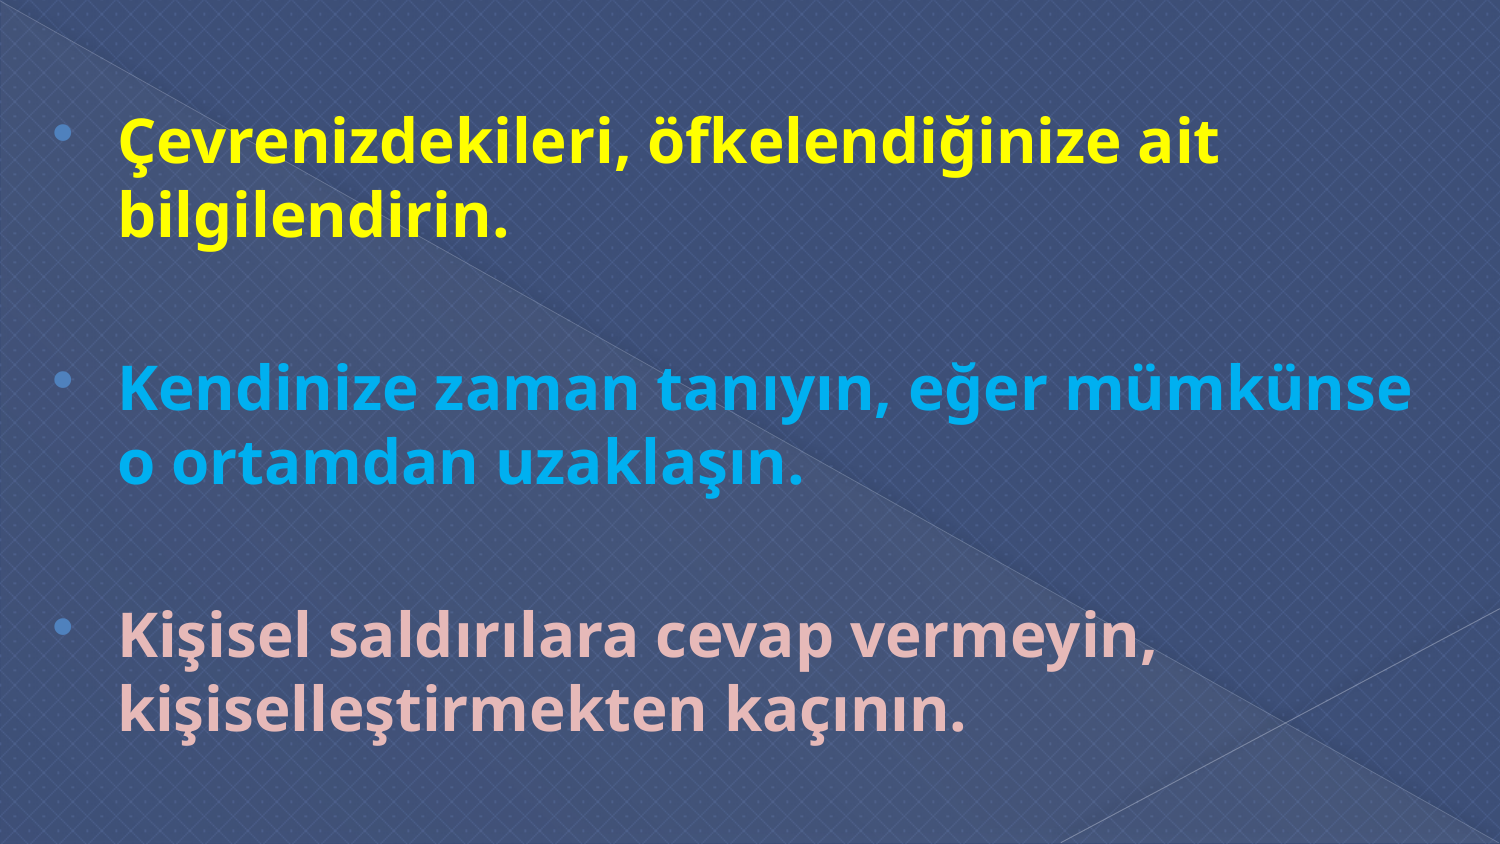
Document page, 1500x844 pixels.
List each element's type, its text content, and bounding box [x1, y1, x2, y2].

list Çevrenizdekileri, öfkelendiğinize ait bilgilendirin. Kendinize zaman tanıyın, eğer mümkünse o ortamdan uzaklaşın. Kişisel saldırılara cevap vermeyin, kişiselleştirmekten kaçının. [29, 94, 1459, 754]
